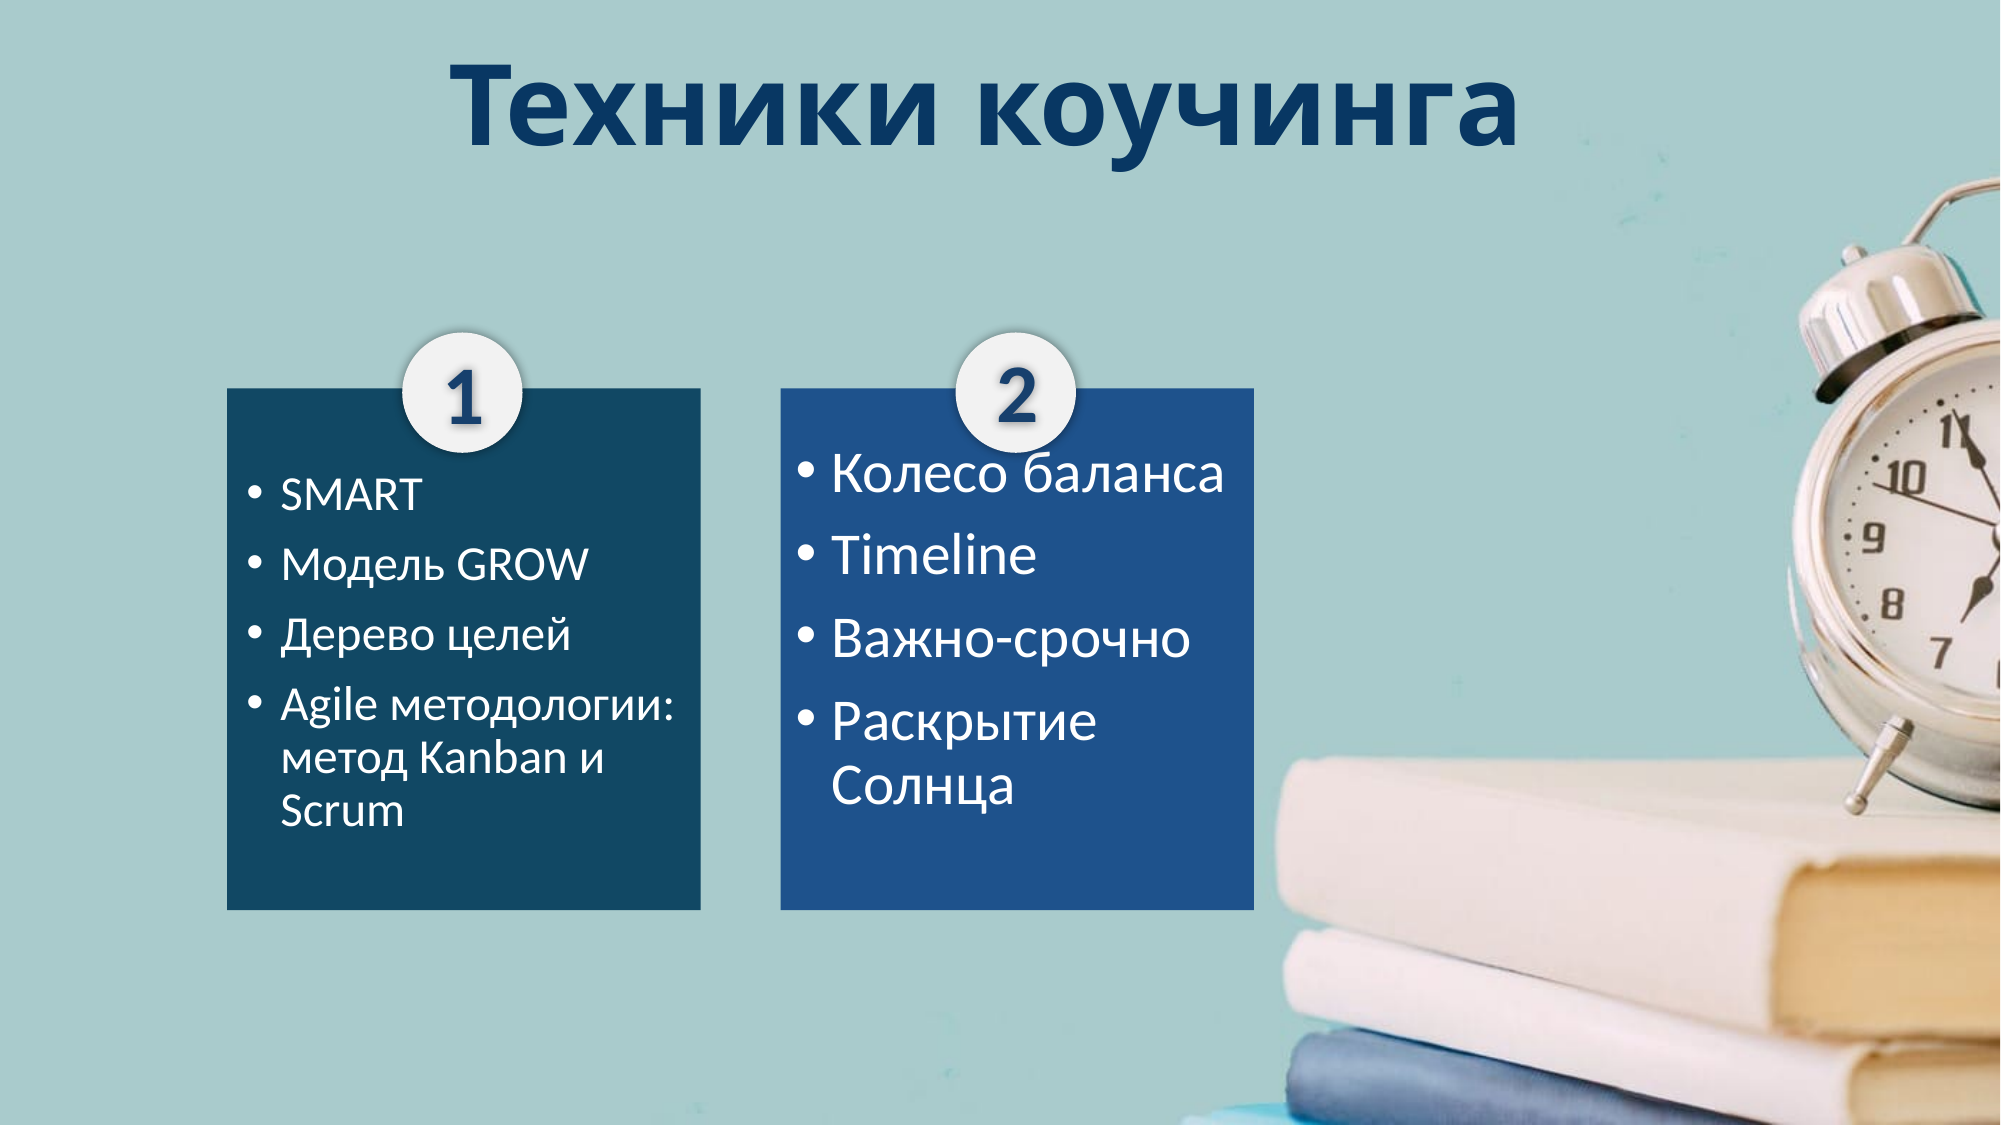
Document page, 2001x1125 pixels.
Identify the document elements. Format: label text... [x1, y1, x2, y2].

picture [0, 0, 2001, 1125]
text_box Колесо баланса Timeline Важно-срочно Раскрытие Солнца [780, 433, 1254, 871]
text_box [776, 384, 1258, 915]
text_box SMART Модель GROW Дерево целей Аgile методологии: метод Kanban и Scrum [231, 460, 693, 898]
text_box [223, 384, 705, 915]
title Техники коучинга [54, 21, 1918, 198]
text_box 2 [957, 332, 1078, 447]
text_box 1 [403, 333, 525, 449]
